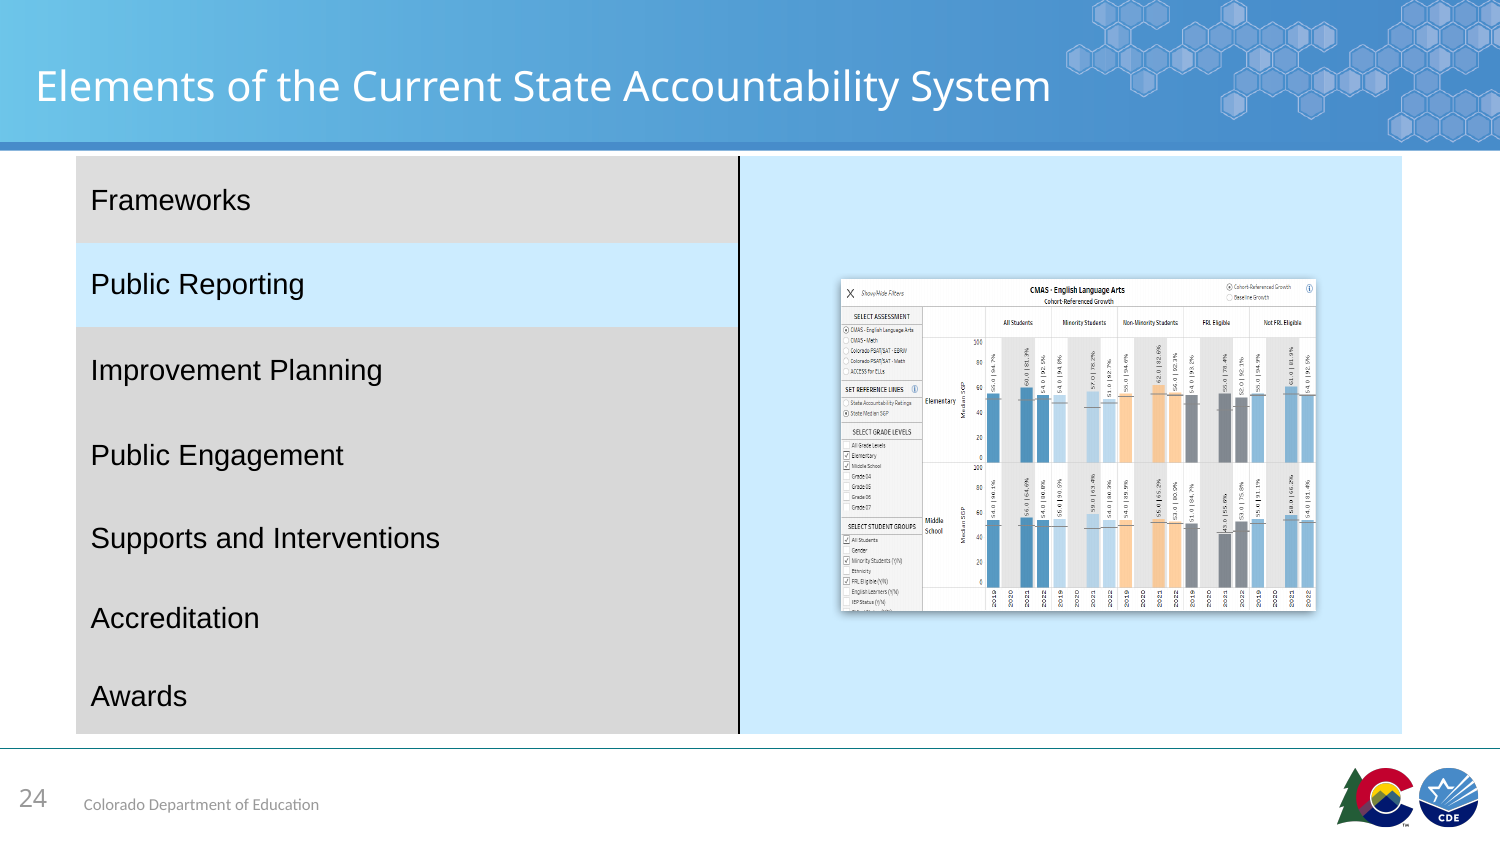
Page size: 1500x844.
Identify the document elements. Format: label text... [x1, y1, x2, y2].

table_cell Public Engagement [76, 414, 738, 497]
picture [1336, 767, 1479, 828]
picture [0, 0, 1500, 151]
table_header [740, 156, 1402, 734]
table_cell Public Reporting [76, 243, 738, 327]
slide_number 24 [18, 776, 76, 823]
table_cell Supports and Interventions [76, 497, 738, 580]
table_cell Accreditation [76, 580, 738, 658]
table_cell Awards [76, 658, 738, 734]
table_cell Improvement Planning [76, 327, 738, 414]
picture [841, 279, 1316, 612]
title Elements of the Current State Accountability System [34, 37, 1433, 132]
table_header Frameworks [76, 156, 738, 243]
